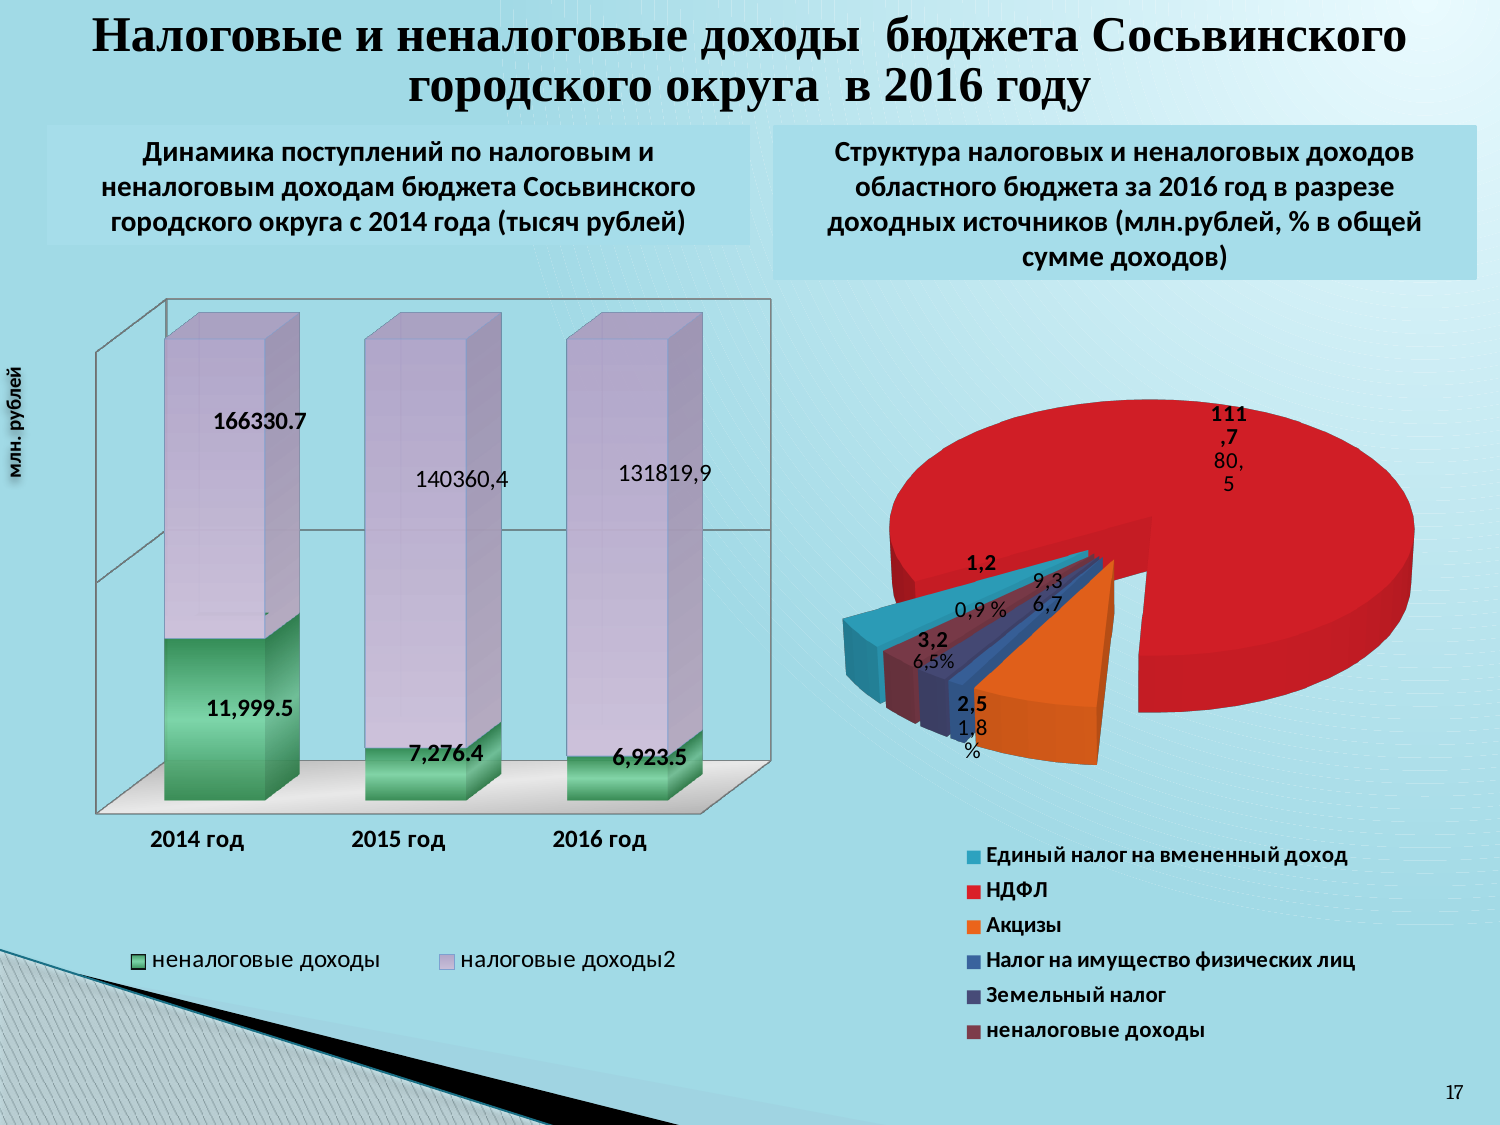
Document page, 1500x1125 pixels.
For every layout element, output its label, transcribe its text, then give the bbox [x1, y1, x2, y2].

text_box Динамика поступлений по налоговым и неналоговым доходам бюджета Сосьвинского городского округа с 2014 года (тысяч рублей) [47, 125, 744, 245]
text_box Налоговые и неналоговые доходы бюджета Сосьвинского городского округа в 2016 году [0, 0, 1500, 120]
slide_number 17 [1418, 1068, 1479, 1112]
chart [0, 119, 1477, 1059]
